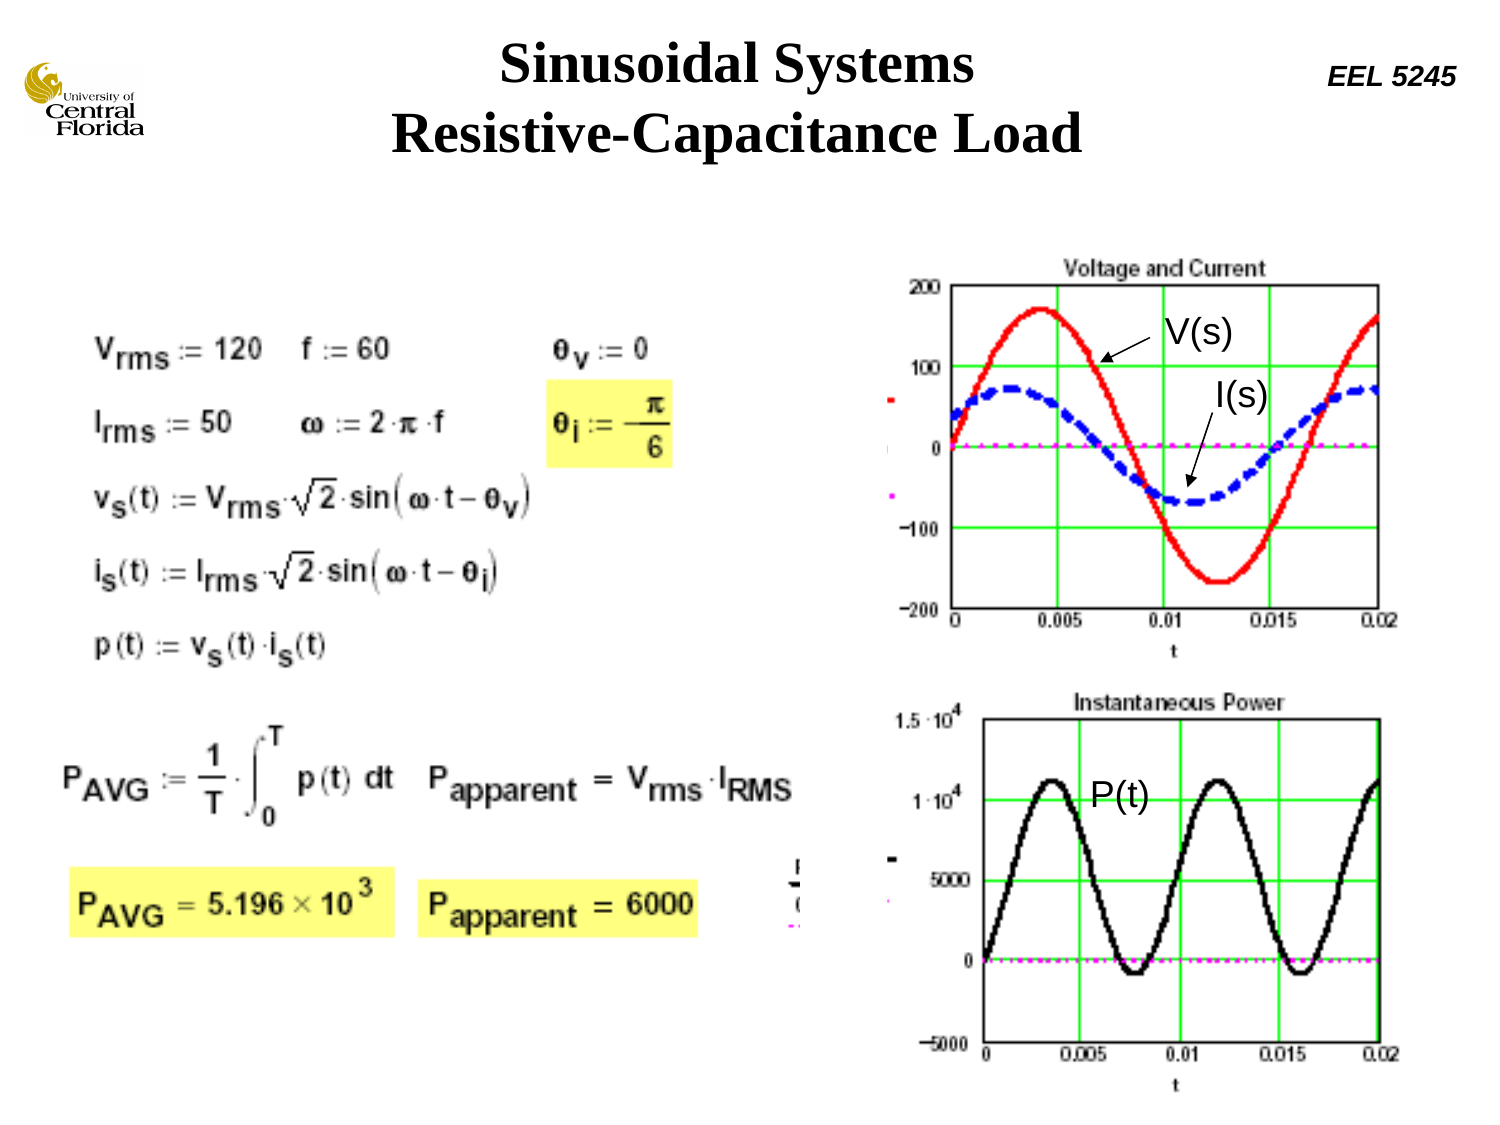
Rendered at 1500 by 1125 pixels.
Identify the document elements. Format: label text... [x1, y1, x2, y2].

title Sinusoidal Systems Resistive-Capacitance Load [99, 0, 1375, 188]
picture [24, 62, 99, 136]
picture [887, 252, 1413, 663]
picture [49, 302, 801, 1125]
picture [887, 689, 1451, 1101]
